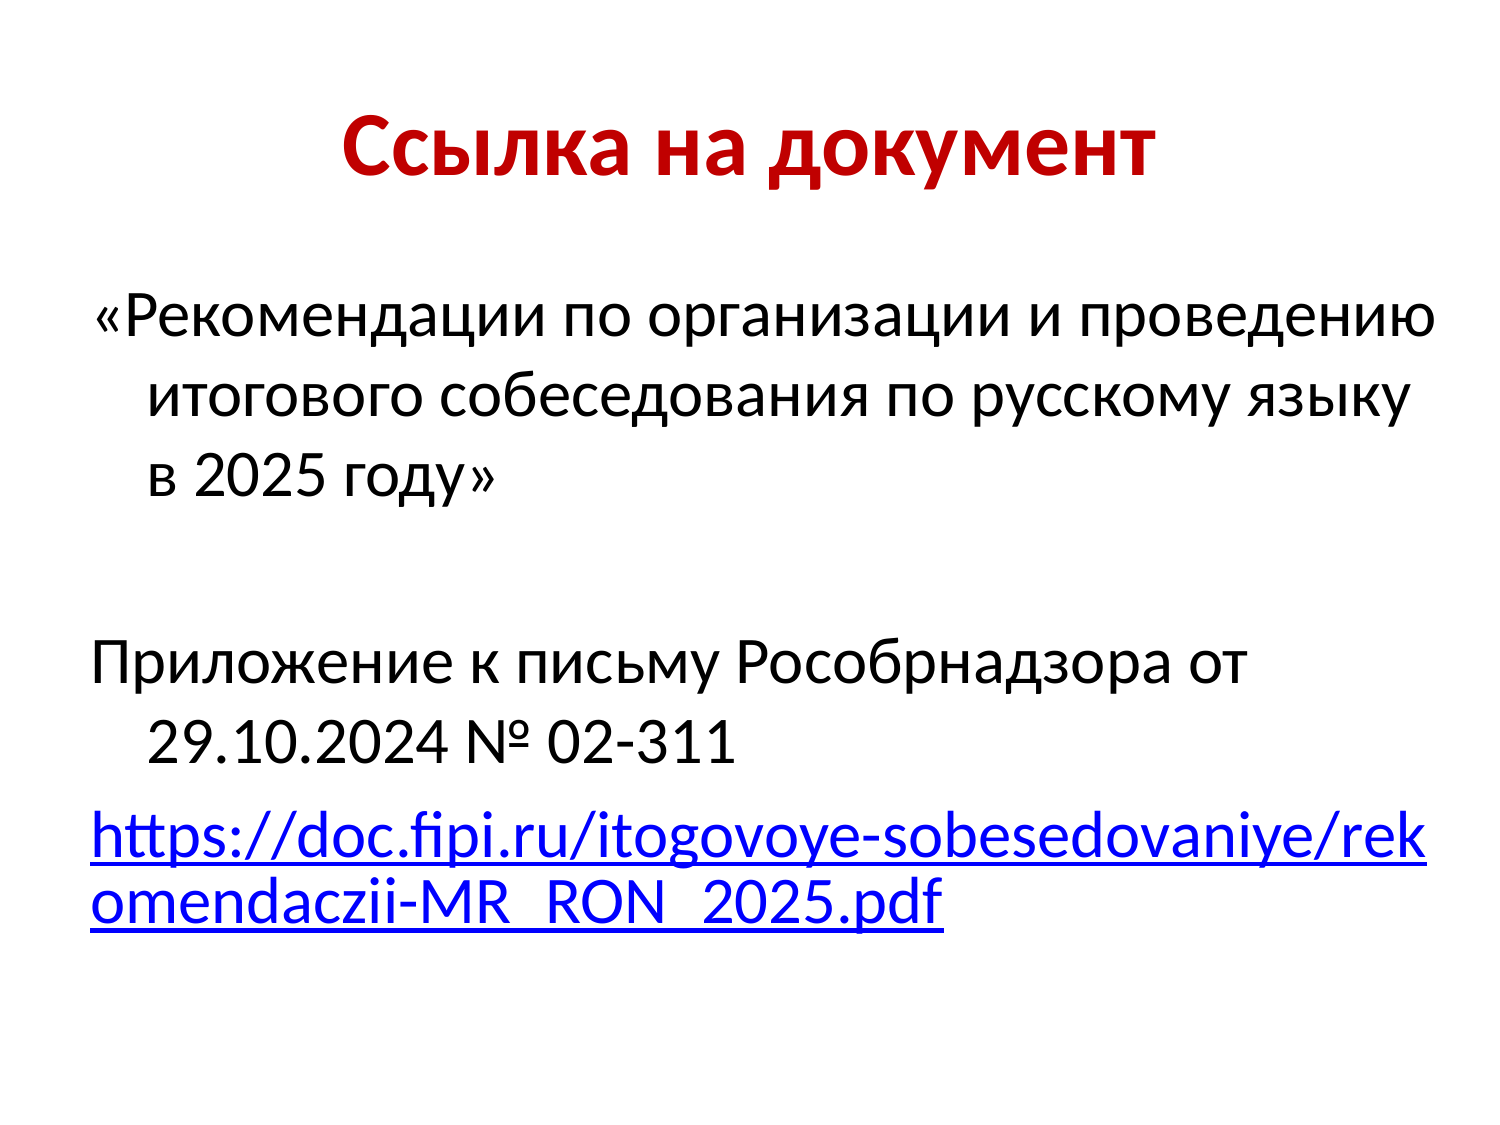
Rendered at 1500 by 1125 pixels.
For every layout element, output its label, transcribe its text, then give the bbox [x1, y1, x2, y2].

list «Рекомендации по организации и проведению итогового собеседования по русскому языку в 2025 году» Приложение к письму Рособрнадзора от 29.10.2024 № 02-311 https://doc.fipi.ru/itogovoye-sobesedovaniye/rekomendaczii-MR_RON_2025.pdf [75, 262, 1471, 1005]
title Ссылка на документ [75, 45, 1425, 233]
